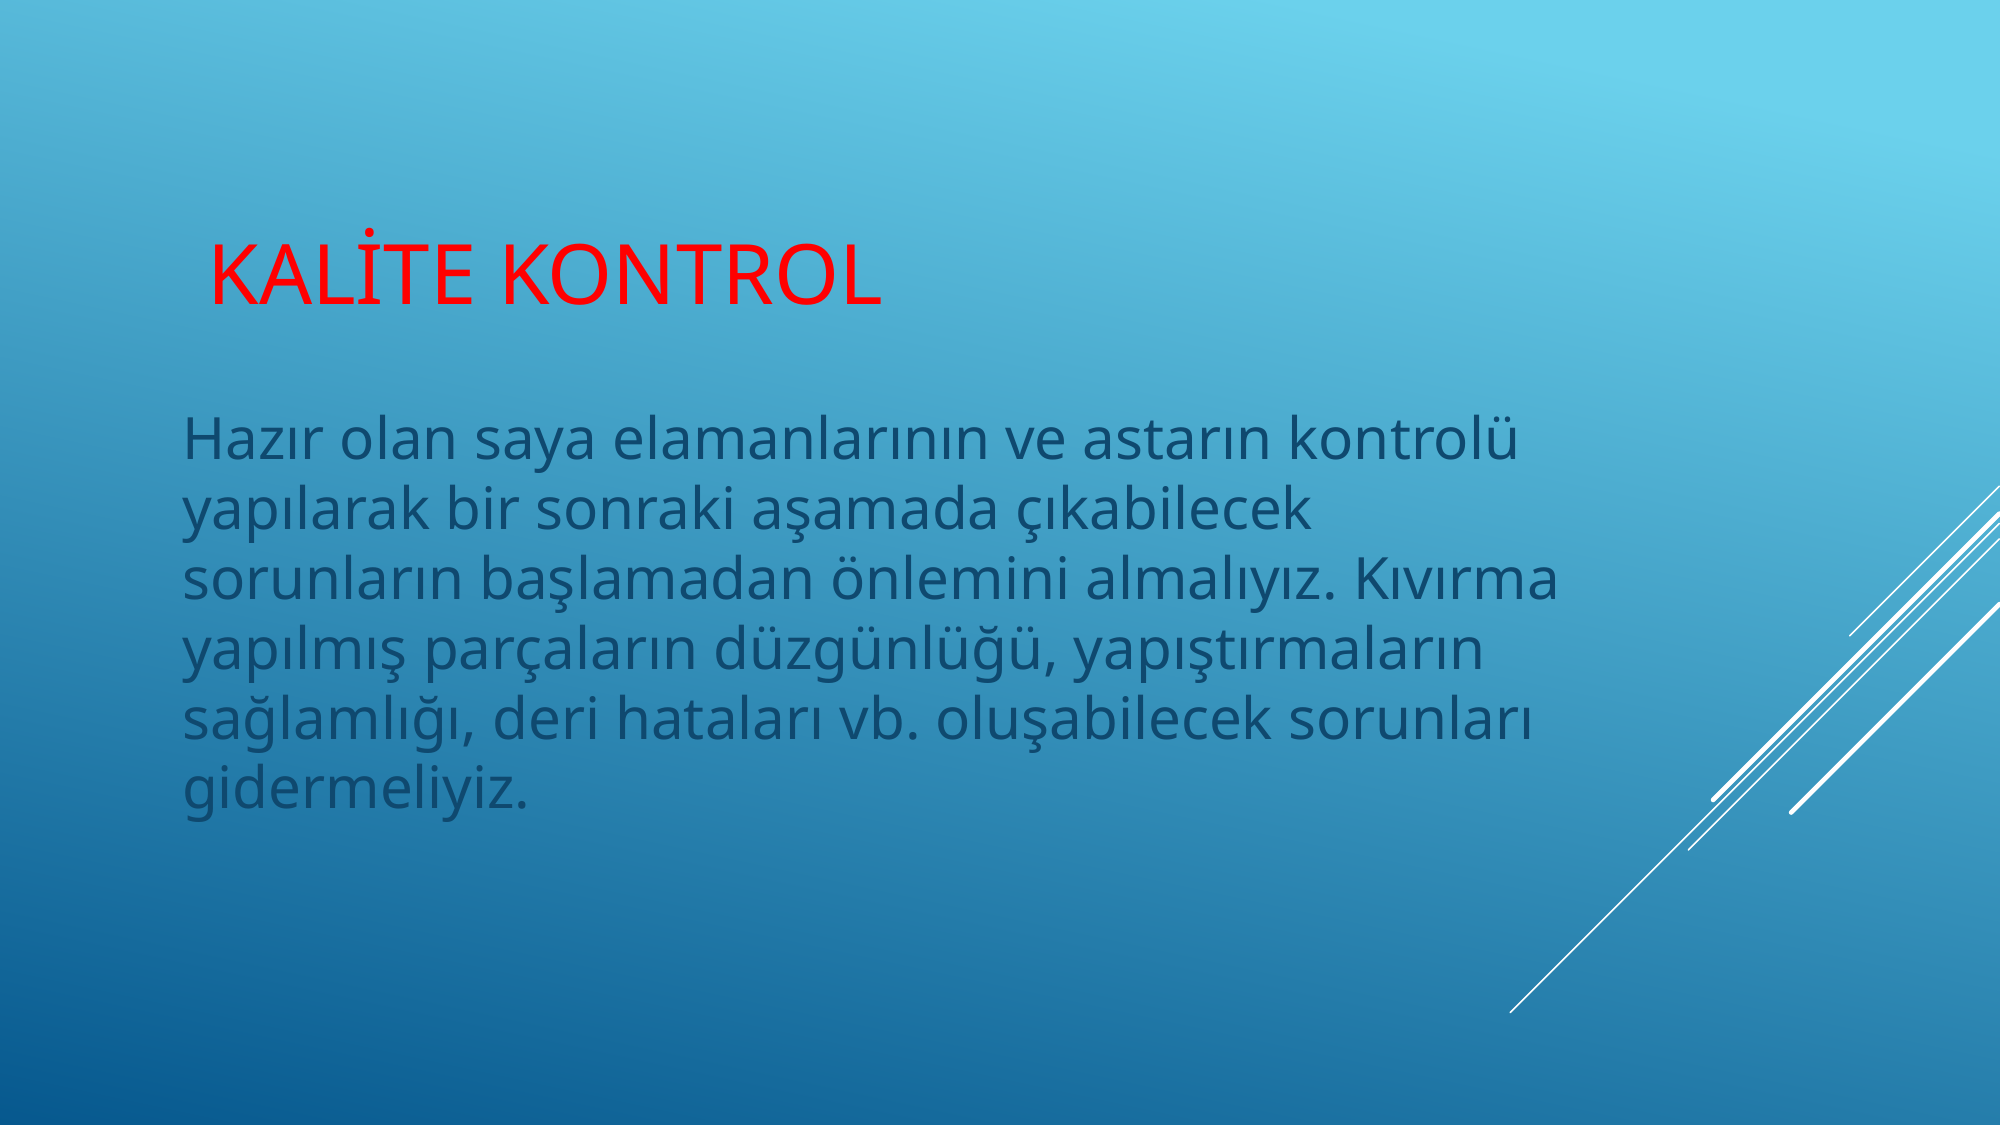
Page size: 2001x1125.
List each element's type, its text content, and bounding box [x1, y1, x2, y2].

title KALİTE KONTROL [192, 141, 1593, 329]
list Hazır olan saya elamanlarının ve astarın kontrolü yapılarak bir sonraki aşamada çıkabilecek sorunların başlamadan önlemini almalıyız. Kıvırma yapılmış parçaların düzgünlüğü, yapıştırmaların sağlamlığı, deri hataları vb. oluşabilecek sorunları gidermeliyiz. [167, 394, 1593, 890]
